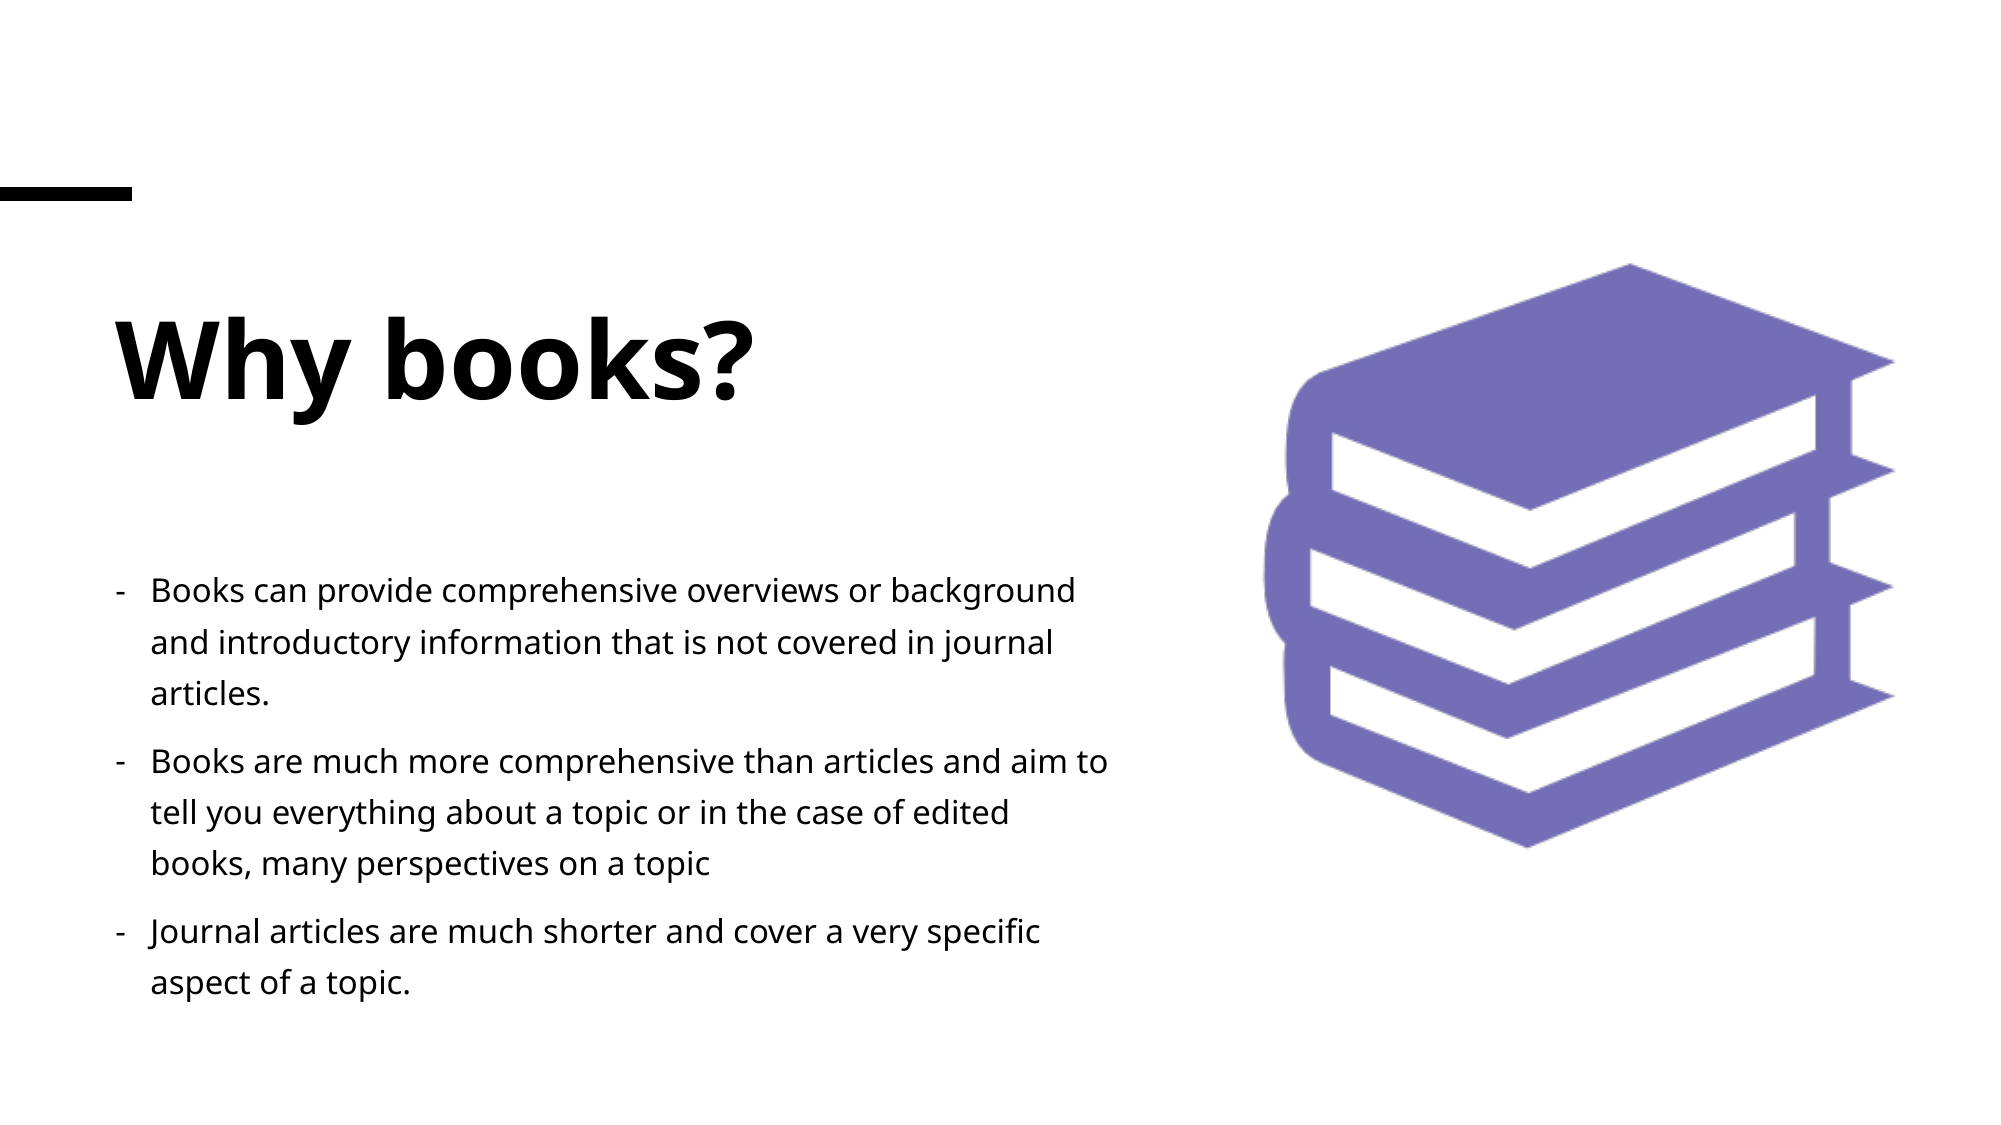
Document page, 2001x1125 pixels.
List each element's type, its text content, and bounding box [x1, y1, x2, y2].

list Books can provide comprehensive overviews or background and introductory information that is not covered in journal articles. Books are much more comprehensive than articles and aim to tell you everything about a topic or in the case of edited books, many perspectives on a topic Journal articles are much shorter and cover a very specific aspect of a topic. [100, 550, 1129, 1014]
picture [1229, 208, 1925, 904]
title Why books? [100, 176, 1129, 429]
